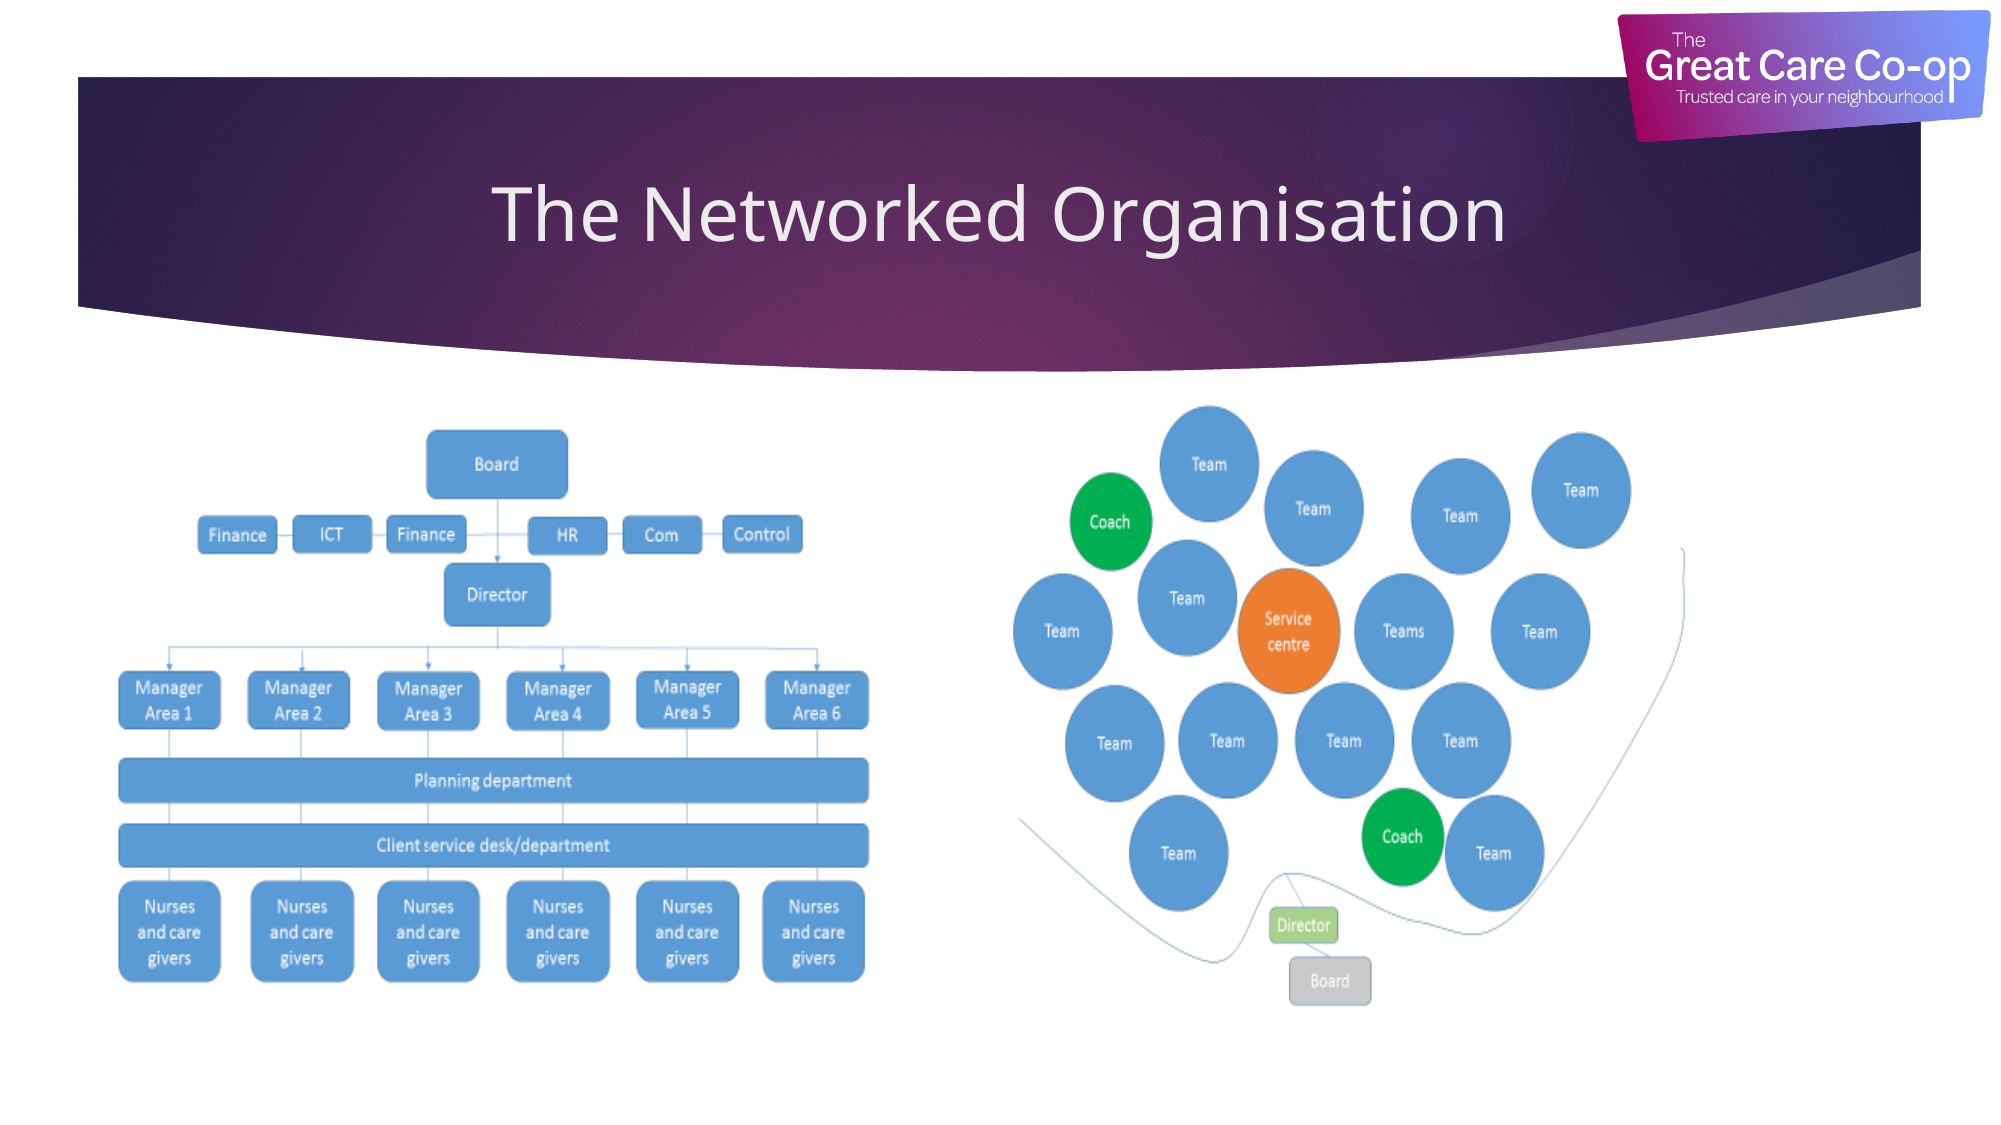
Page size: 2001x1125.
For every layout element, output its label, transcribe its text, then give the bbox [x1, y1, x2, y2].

picture [98, 386, 900, 1024]
picture [1616, 8, 1992, 143]
title The Networked Organisation [339, 115, 1661, 308]
picture [972, 386, 1825, 1024]
